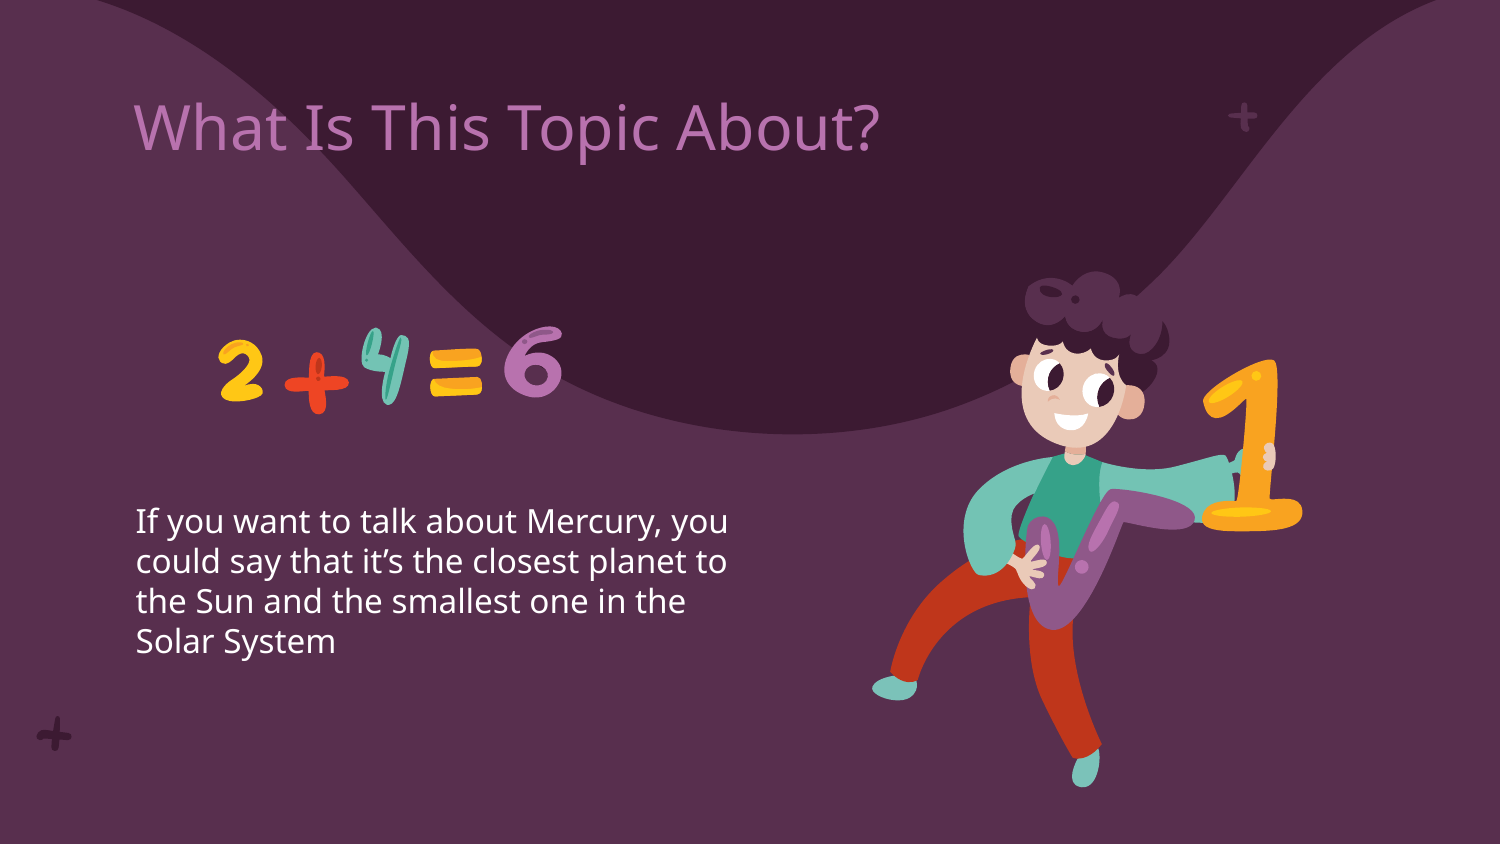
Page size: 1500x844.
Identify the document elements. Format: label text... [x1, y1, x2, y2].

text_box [885, 271, 1304, 788]
title What Is This Topic About? [118, 72, 970, 171]
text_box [198, 324, 573, 423]
list If you want to talk about Mercury, you could say that it’s the closest planet to the Sun and the smallest one in the Solar System [120, 485, 782, 688]
